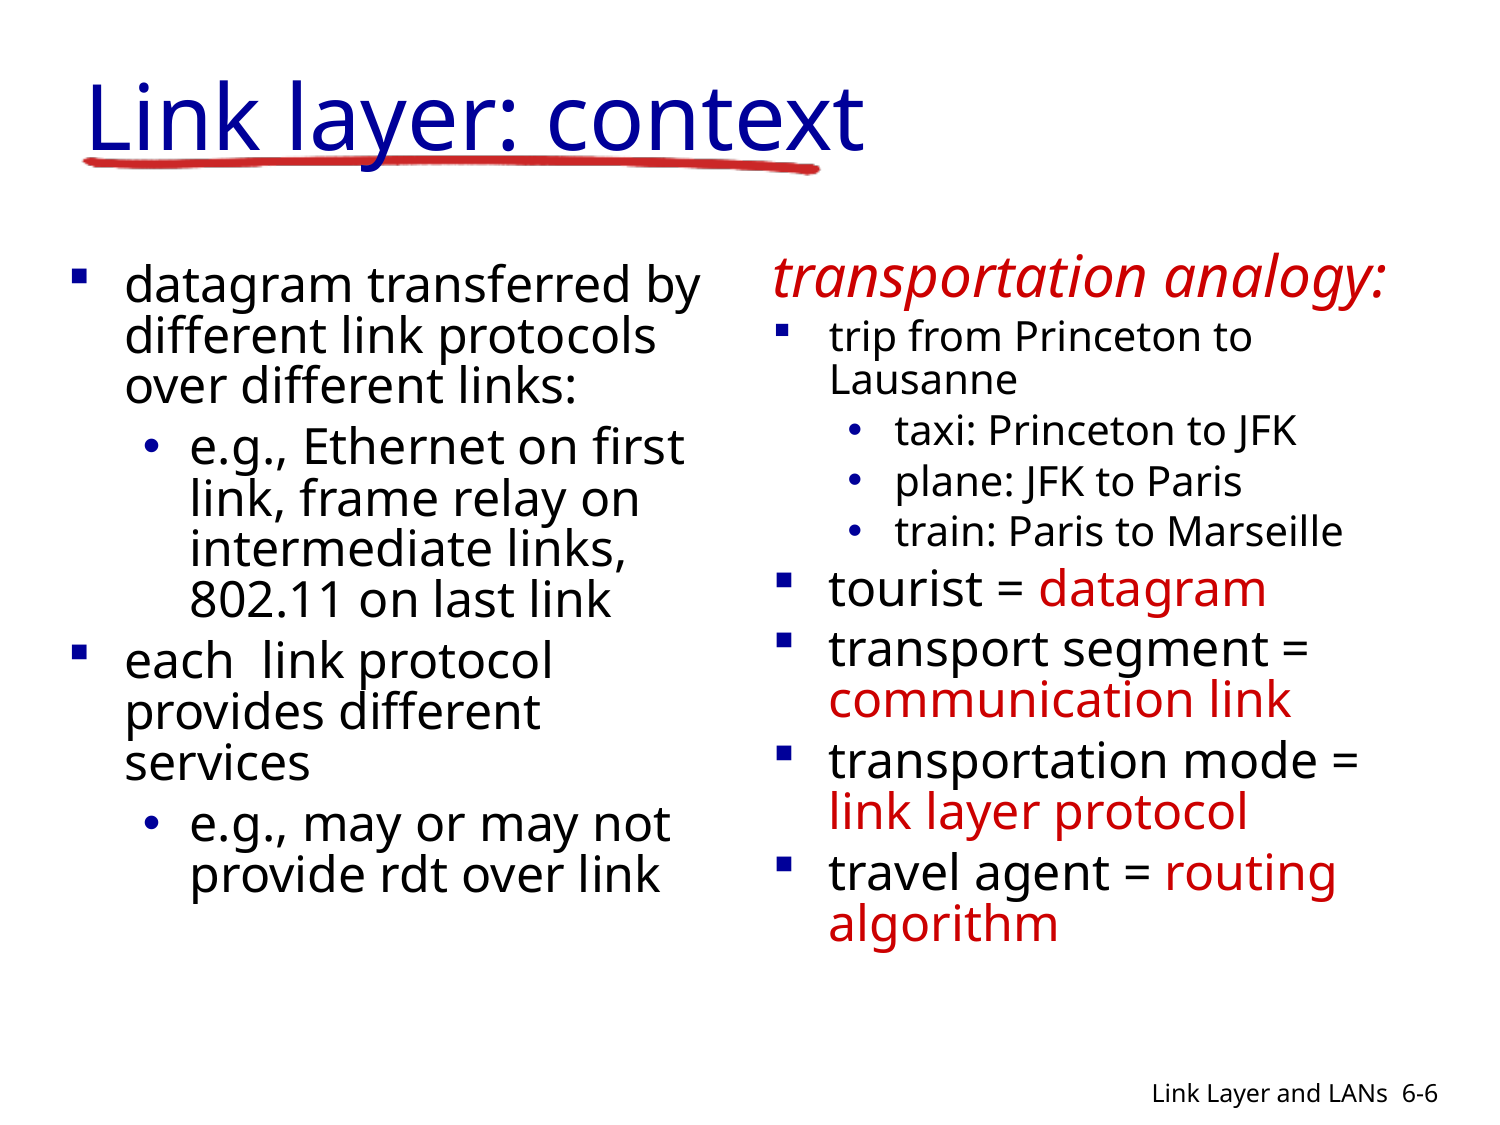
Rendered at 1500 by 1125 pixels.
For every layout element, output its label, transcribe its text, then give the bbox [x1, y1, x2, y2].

list datagram transferred by different link protocols over different links: e.g., Ethernet on first link, frame relay on intermediate links, 802.11 on last link each link protocol provides different services e.g., may or may not provide rdt over link [52, 253, 734, 1017]
picture [78, 151, 830, 181]
footer Link Layer and LANs [1045, 1069, 1404, 1110]
list transportation analogy: trip from Princeton to Lausanne taxi: Princeton to JFK plane: JFK to Paris train: Paris to Marseille tourist = datagram transport segment = communication link transportation mode = link layer protocol travel agent = routing algorithm [757, 242, 1445, 1006]
title Link layer: context [69, 40, 1345, 188]
slide_number 6-6 [1387, 1069, 1478, 1115]
